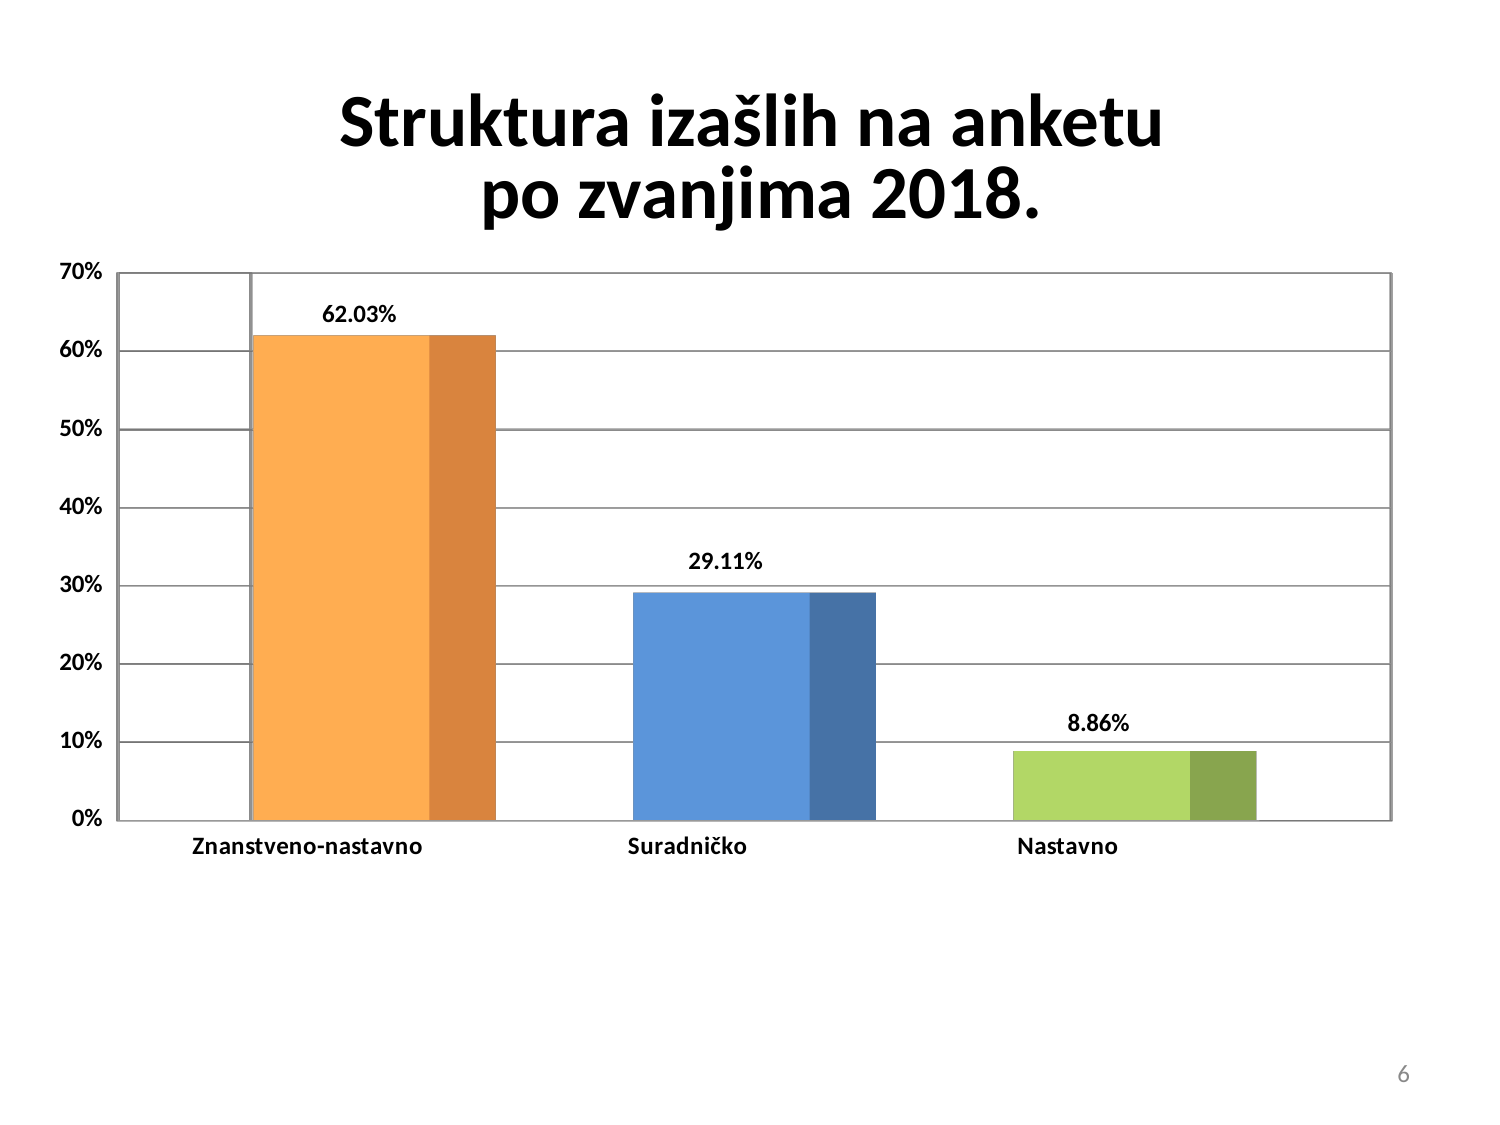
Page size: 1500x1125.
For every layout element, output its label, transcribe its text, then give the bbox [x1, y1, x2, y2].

chart [52, 237, 1426, 870]
title Struktura izašlih na anketu po zvanjima 2018. [135, 66, 1388, 236]
slide_number 6 [1074, 1042, 1425, 1103]
